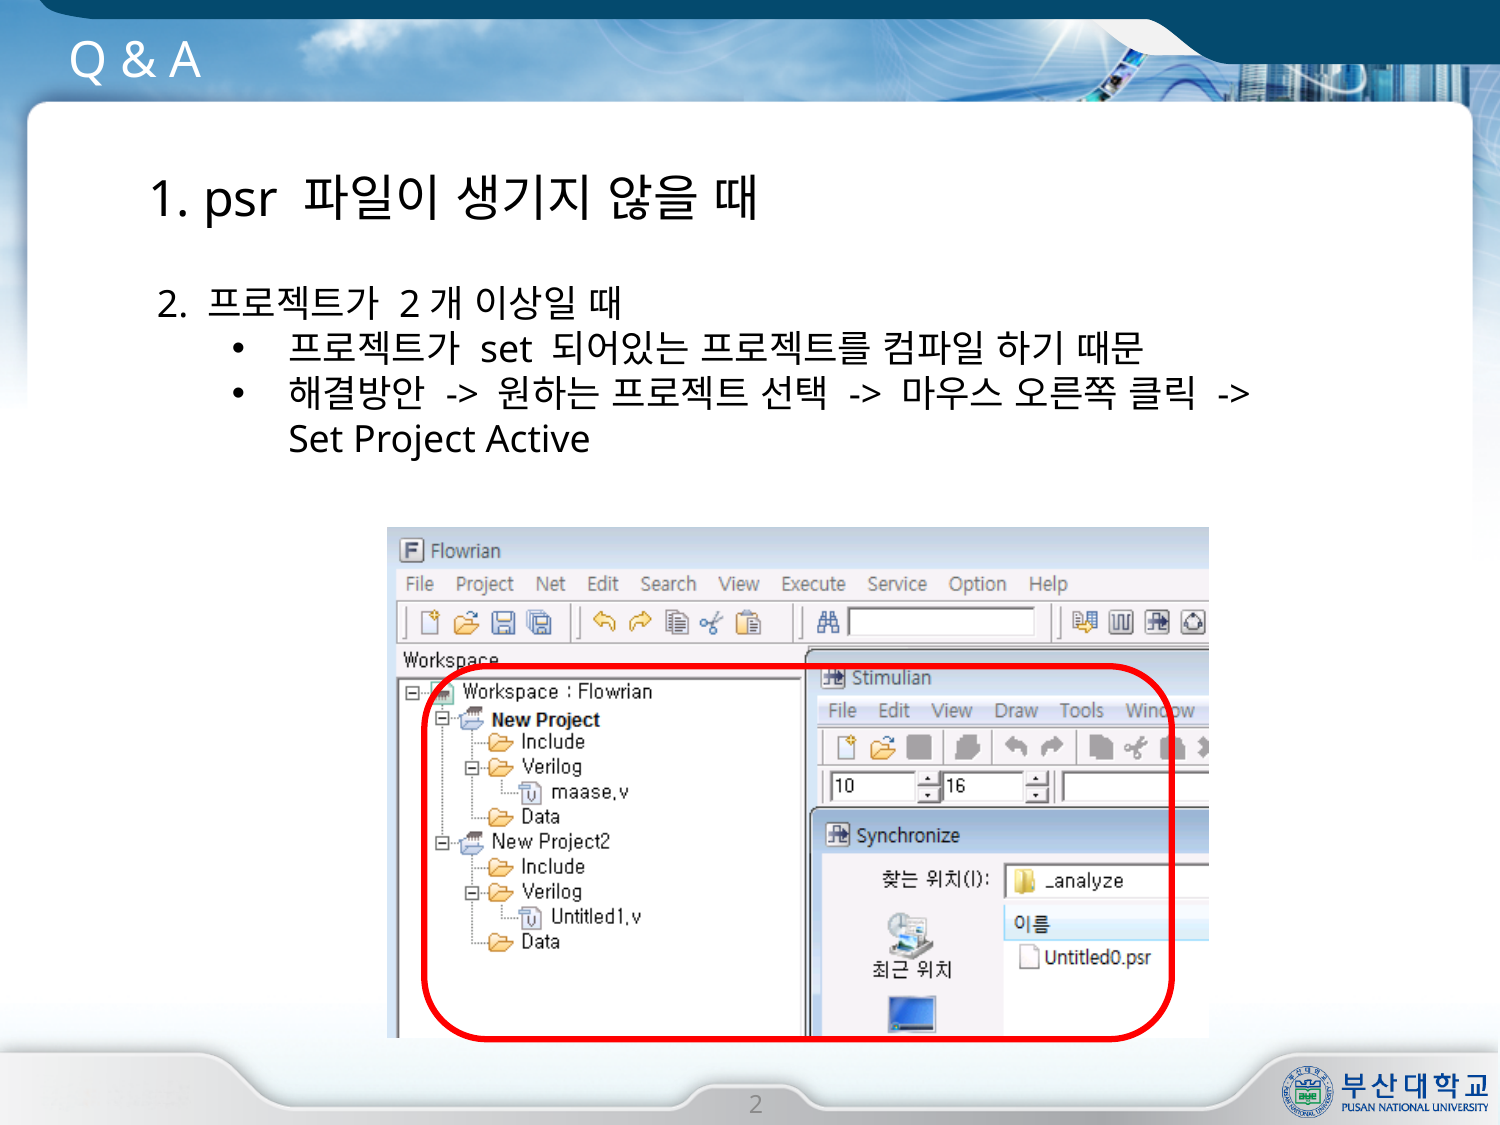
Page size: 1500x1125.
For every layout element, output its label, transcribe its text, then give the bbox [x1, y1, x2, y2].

text_box 2. 프로젝트가 2개 이상일 때 프로젝트가 set 되어있는 프로젝트를 컴파일 하기 때문 해결방안 -> 원하는 프로젝트 선택 -> 마우스 오른쪽 클릭 -> Set Project Active [142, 272, 1292, 468]
text_box 1. psr 파일이 생기지 않을 때 [133, 159, 775, 235]
title Q & A [53, 24, 1081, 90]
picture [0, 0, 1500, 1125]
slide_number 2 [702, 1075, 809, 1125]
